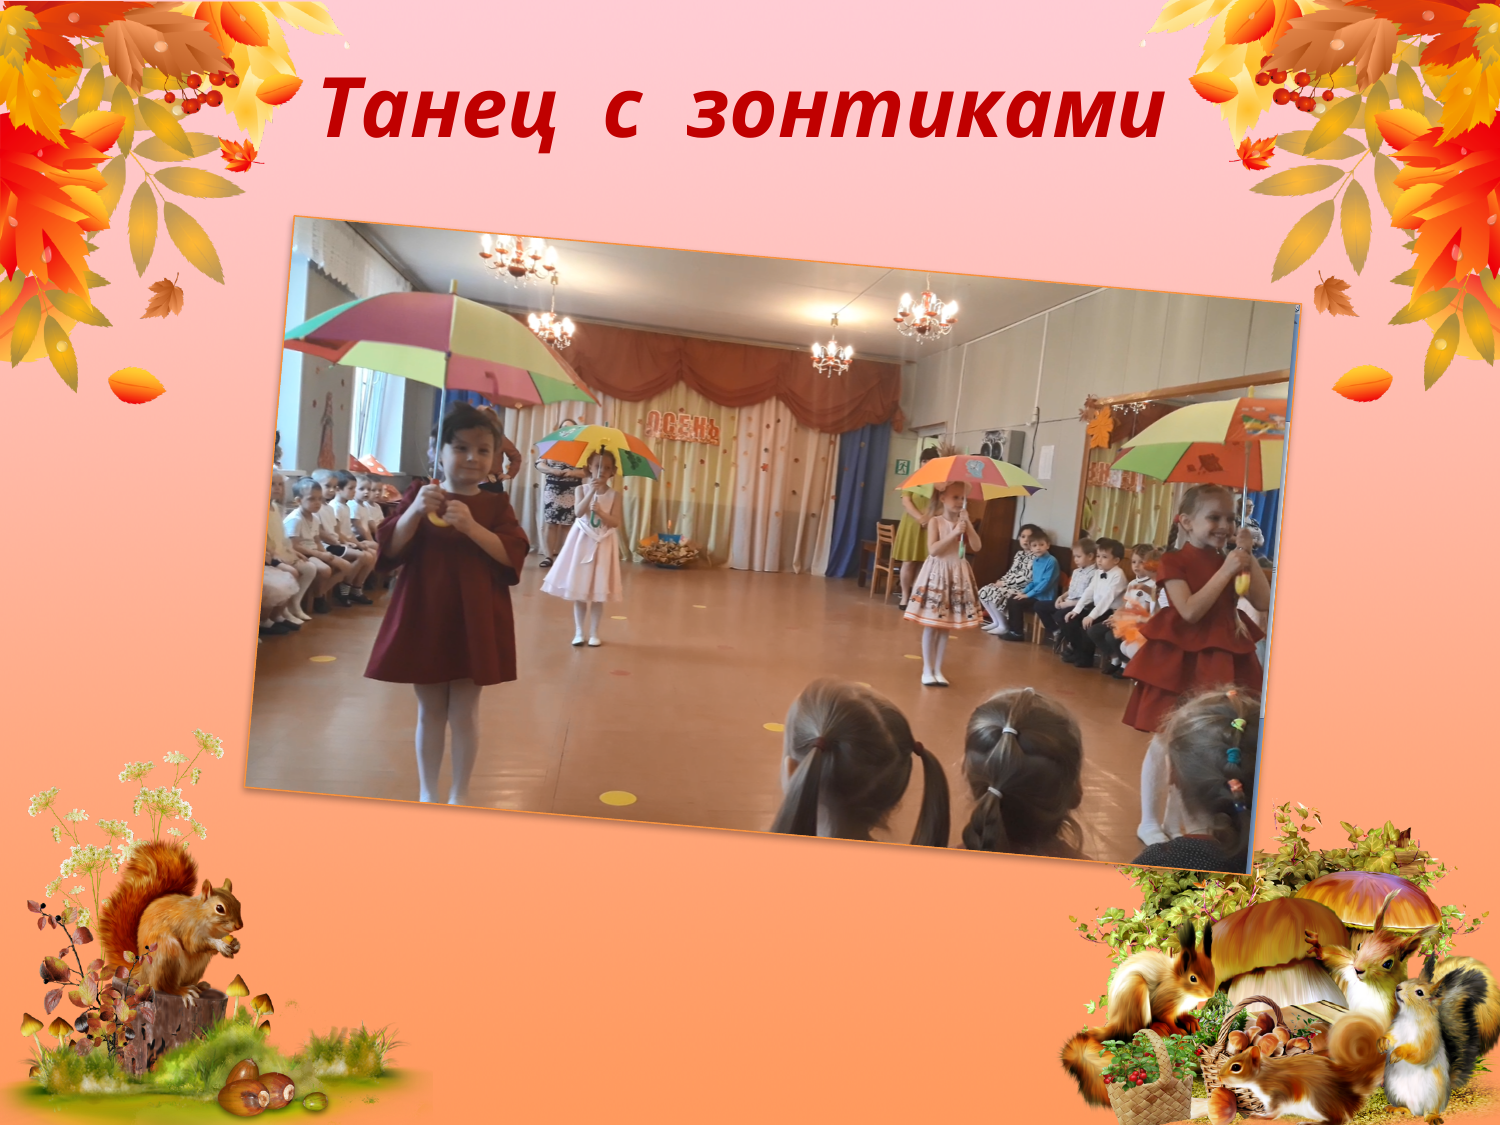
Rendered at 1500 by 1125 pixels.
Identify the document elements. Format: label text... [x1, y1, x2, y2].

text_box Танец с зонтиками [301, 46, 1183, 162]
picture [0, 0, 1500, 1125]
